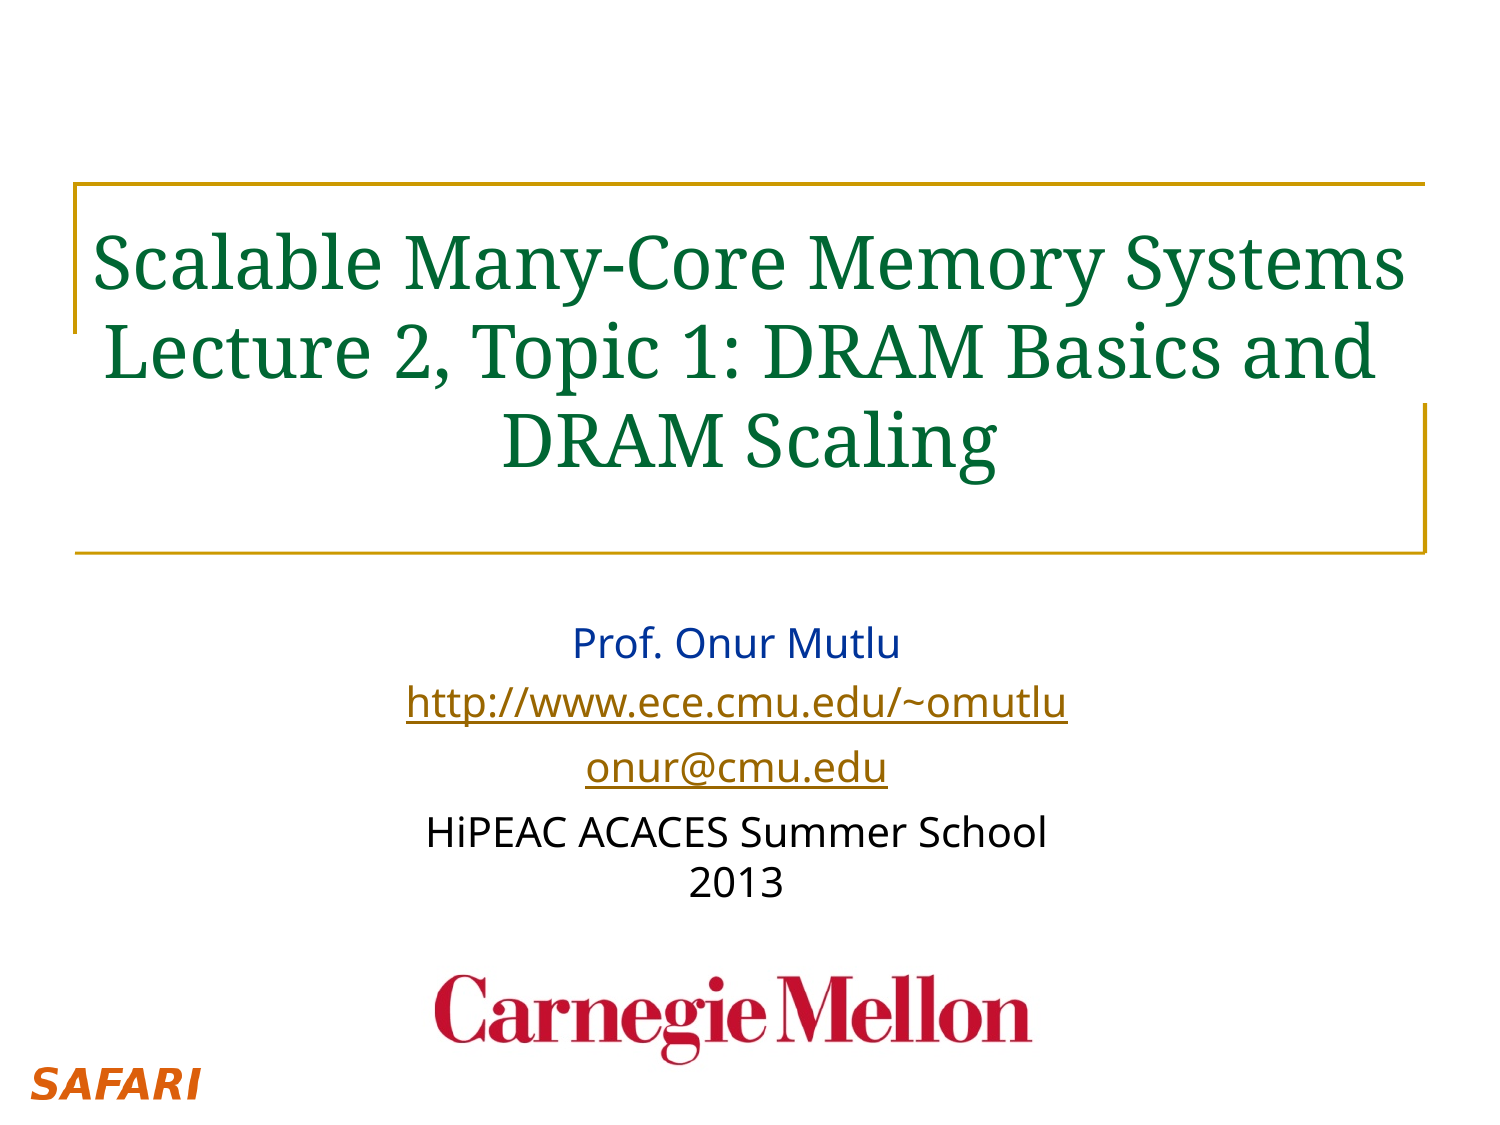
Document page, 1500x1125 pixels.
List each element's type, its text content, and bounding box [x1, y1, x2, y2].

title Scalable Many-Core Memory Systems Lecture 2, Topic 1: DRAM Basics and DRAM Scaling [62, 207, 1438, 546]
picture [421, 904, 1044, 1125]
picture [29, 1058, 207, 1111]
subtitle Prof. Onur Mutlu http://www.ece.cmu.edu/~omutlu onur@cmu.edu HiPEAC ACACES Summer School 2013 July 16, 2013 [359, 609, 1114, 711]
